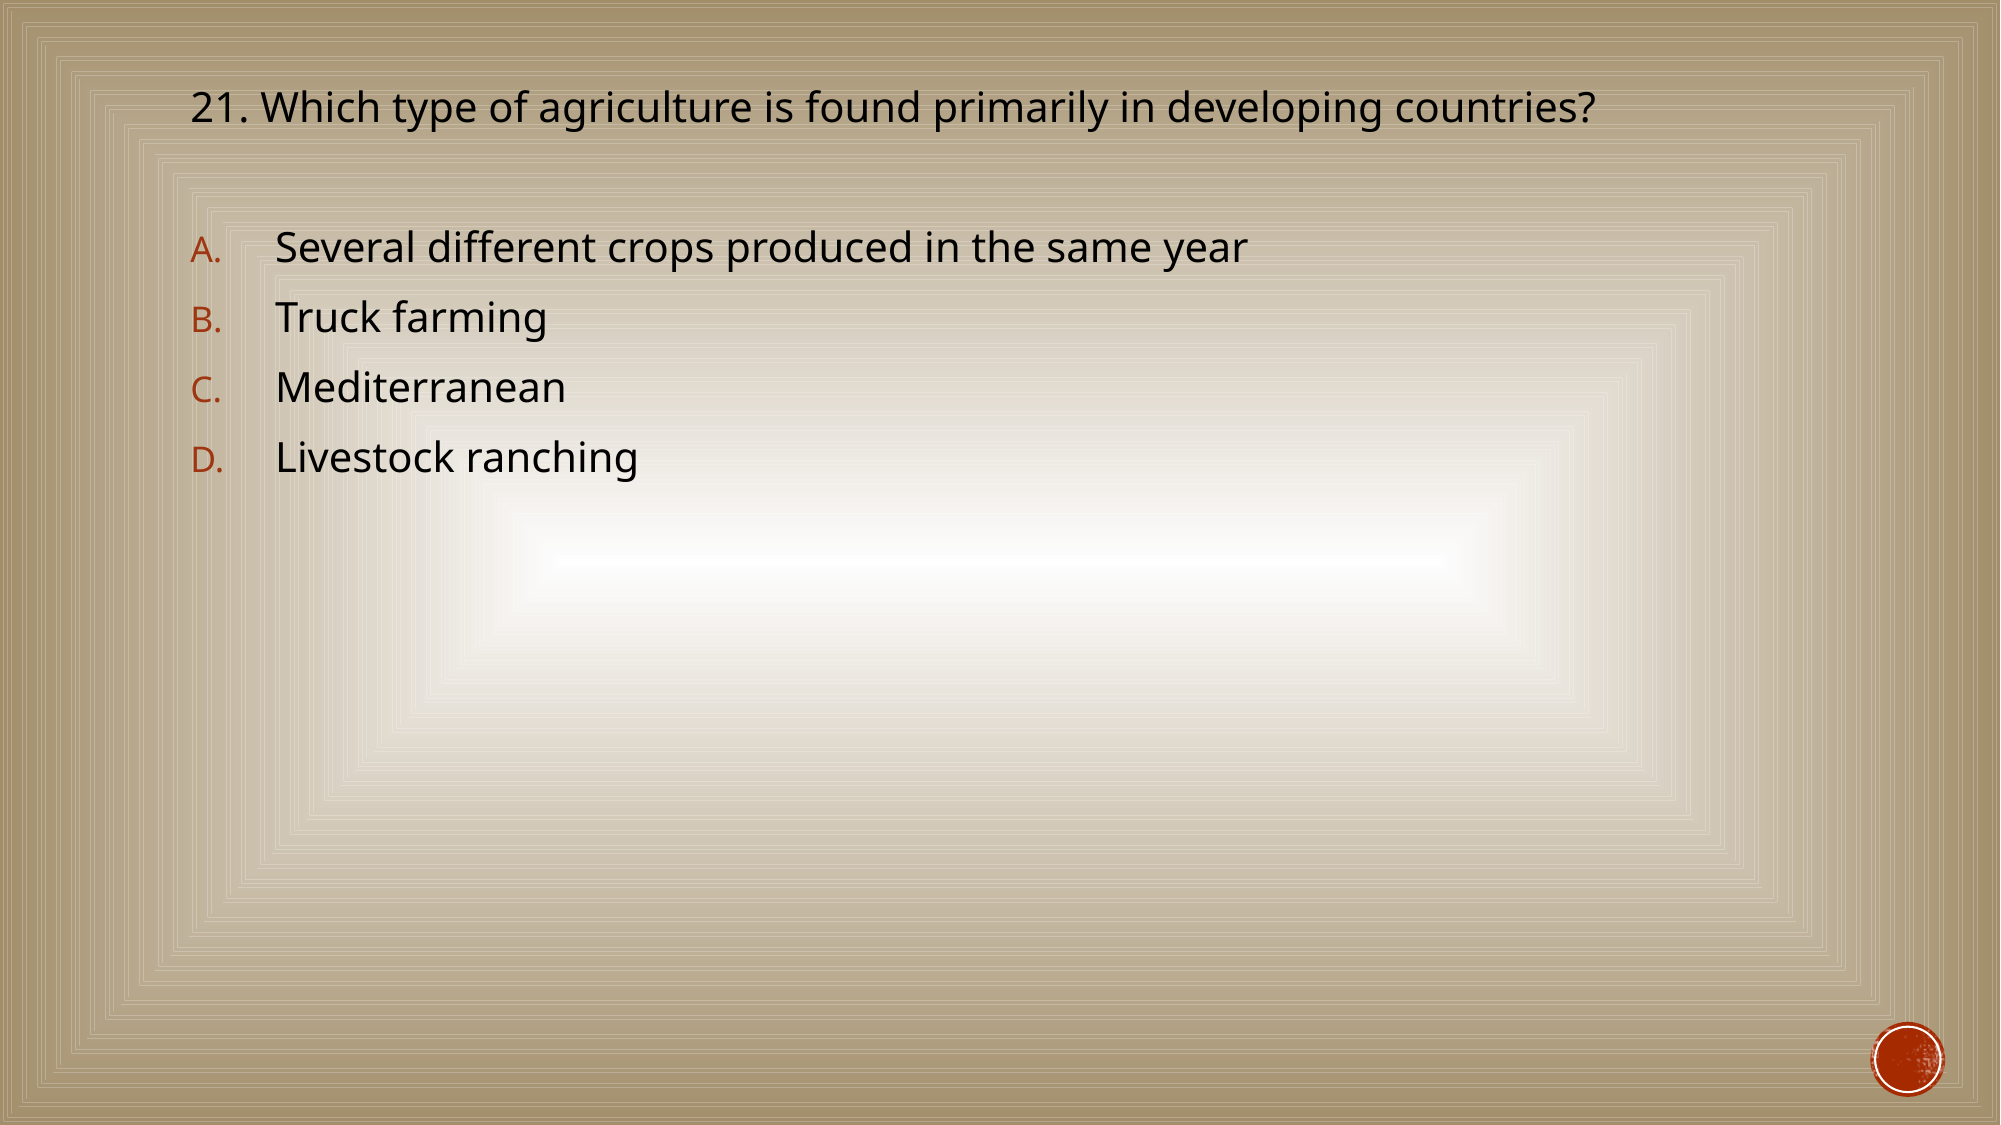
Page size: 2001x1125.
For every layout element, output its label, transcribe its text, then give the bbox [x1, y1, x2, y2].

list 21. Which type of agriculture is found primarily in developing countries? Several different crops produced in the same year Truck farming Mediterranean Livestock ranching [175, 79, 1826, 1013]
